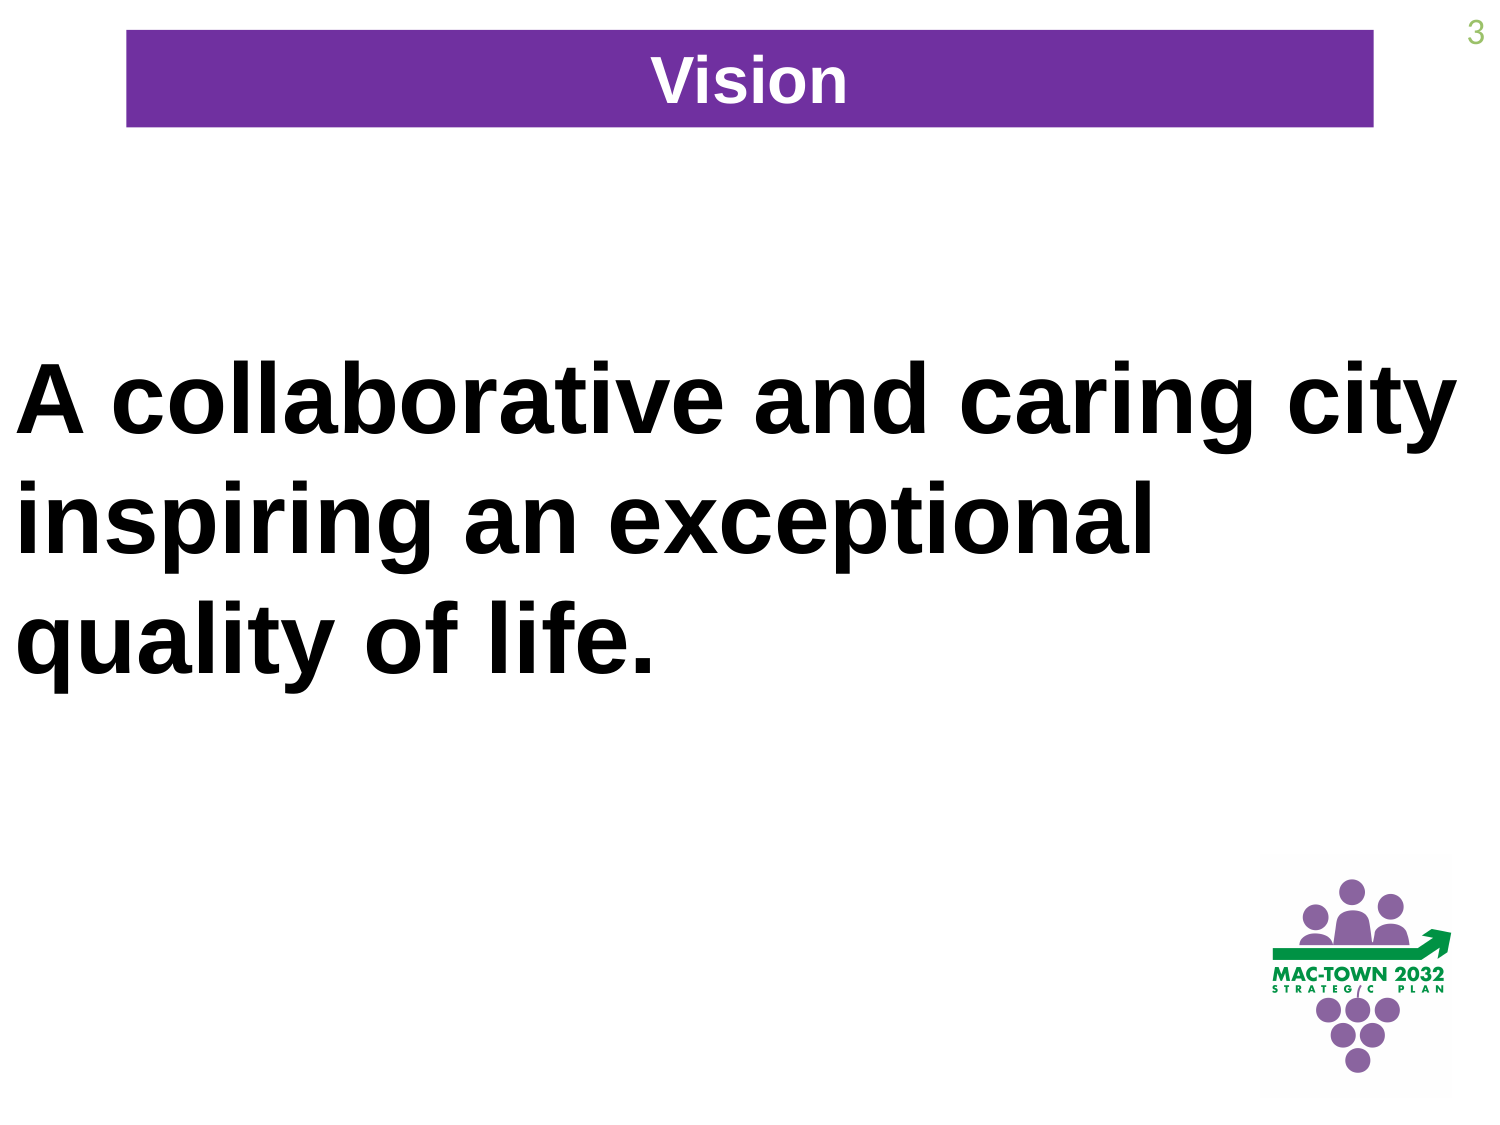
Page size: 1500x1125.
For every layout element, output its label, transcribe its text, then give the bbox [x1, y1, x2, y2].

slide_number 3 [1162, 0, 1500, 60]
picture [1260, 854, 1452, 1098]
list A collaborative and caring city inspiring an exceptional quality of life. [0, 326, 1500, 792]
list Vision [126, 29, 1374, 128]
